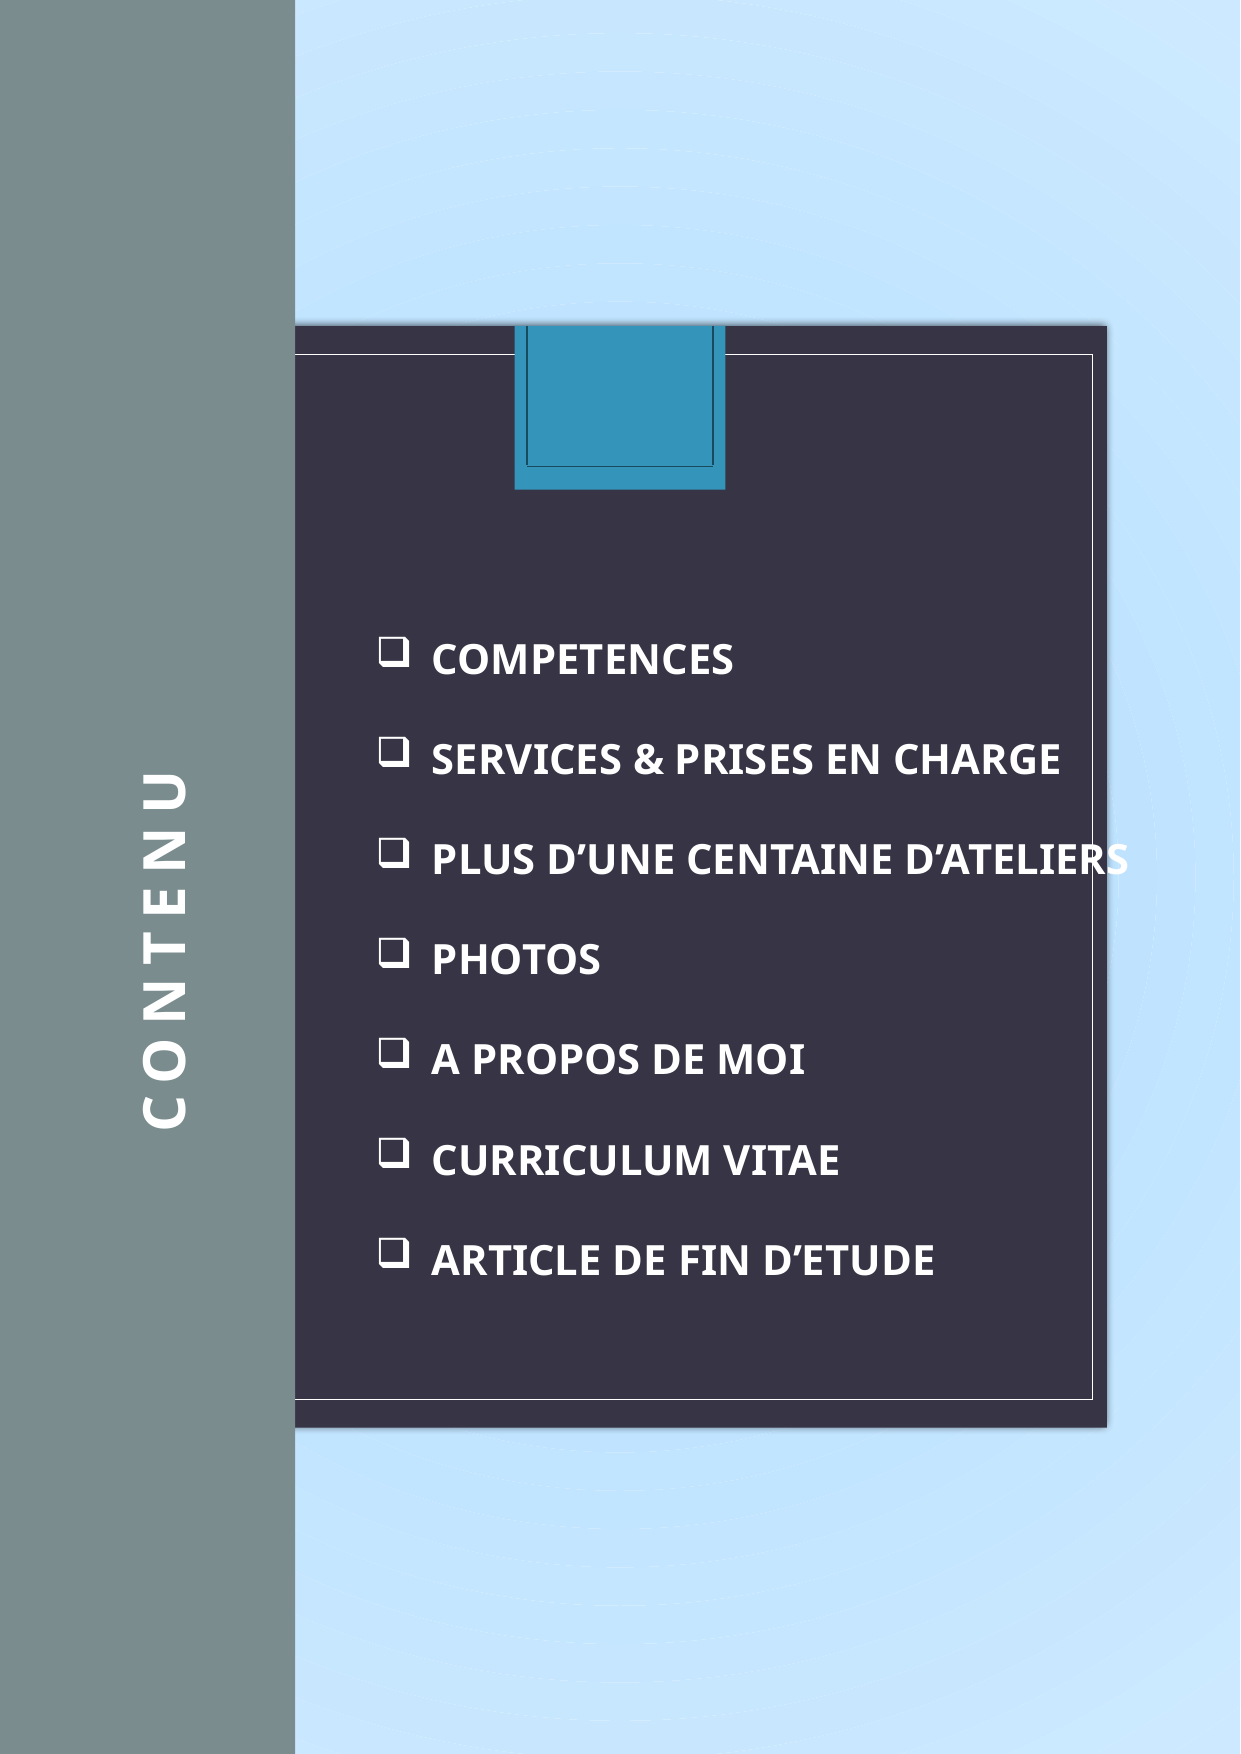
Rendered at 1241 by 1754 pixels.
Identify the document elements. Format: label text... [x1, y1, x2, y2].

text_box CONTENU [119, 729, 221, 1174]
text_box [0, 0, 296, 1754]
text_box COMPETENCES SERVICES & PRISES EN CHARGE PLUS D’UNE CENTAINE D’ATELIERS PHOTOS A PROPOS DE MOI CURRICULUM VITAE ARTICLE DE FIN D’ETUDE [360, 575, 1241, 1754]
